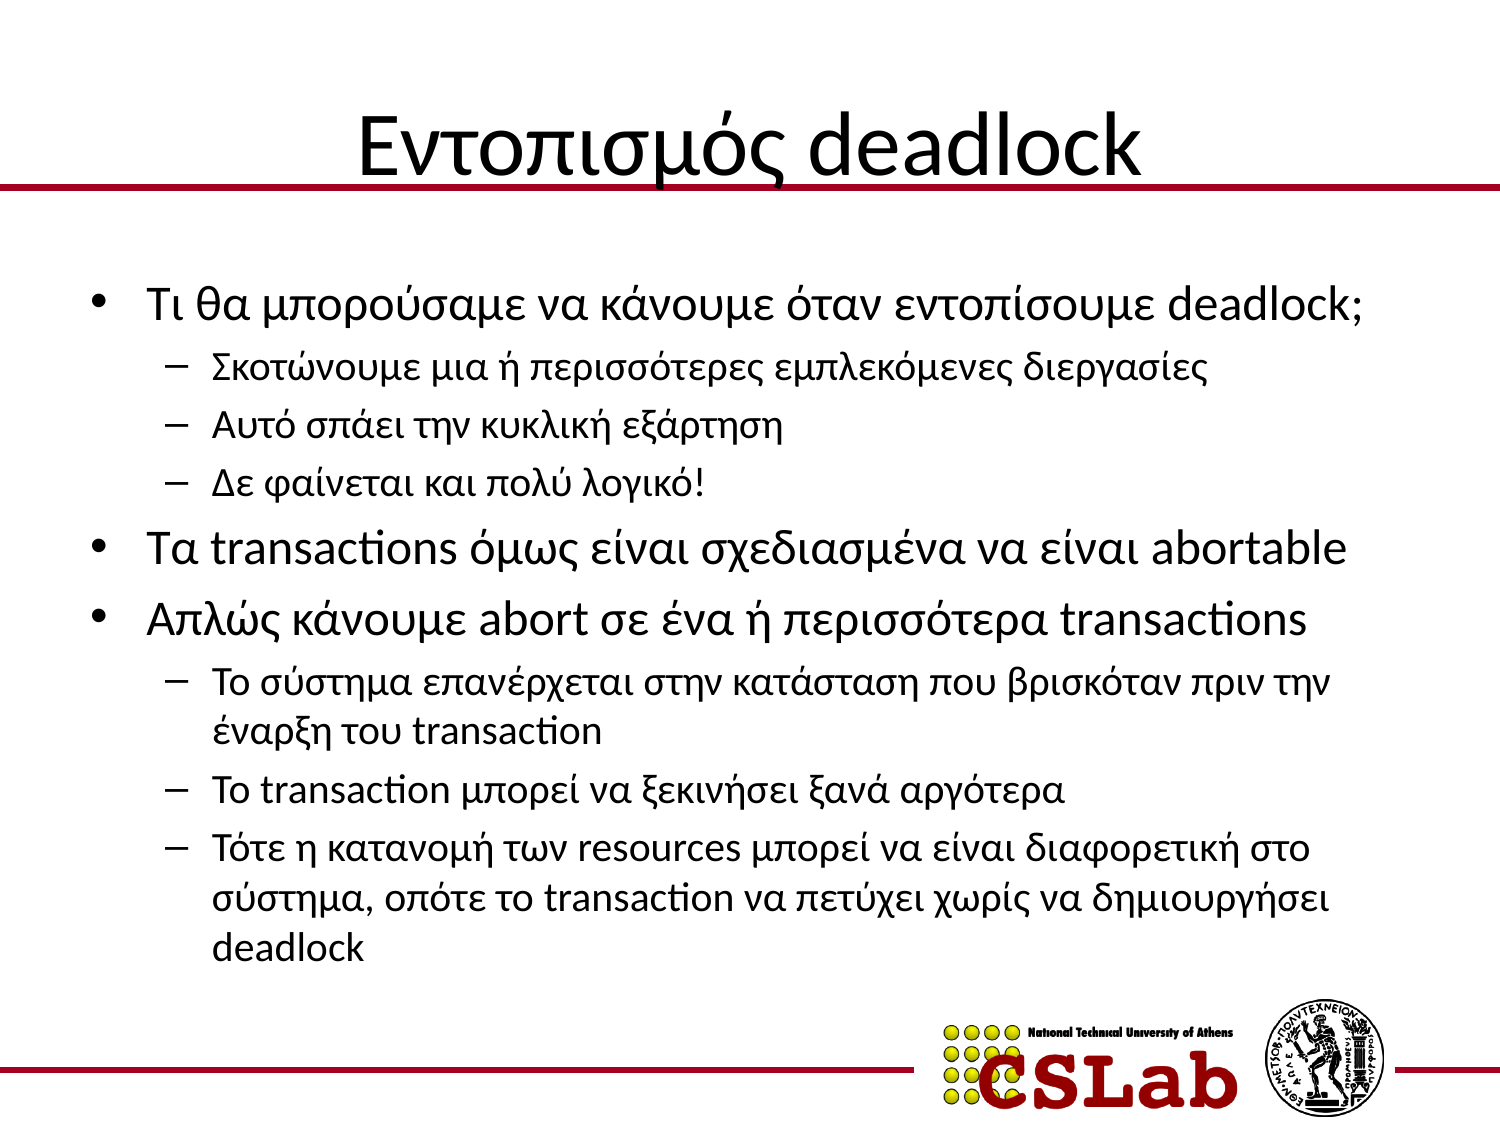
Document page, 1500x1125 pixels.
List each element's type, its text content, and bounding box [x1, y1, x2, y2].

title Εντοπισμός deadlock [74, 44, 1426, 233]
picture [937, 1022, 1243, 1118]
list Τι θα μπορούσαμε να κάνουμε όταν εντοπίσουμε deadlock; Σκοτώνουμε μια ή περισσότερες εμπλεκόμενες διεργασίες Αυτό σπάει την κυκλική εξάρτηση Δε φαίνεται και πολύ λογικό! Τα transactions όμως είναι σχεδιασμένα να είναι abortable Απλώς κάνουμε abort σε ένα ή περισσότερα transactions Το σύστημα επανέρχεται στην κατάσταση που βρισκόταν πριν την έναρξη του transaction To transaction μπορεί να ξεκινήσει ξανά αργότερα Τότε η κατανομή των resources μπορεί να είναι διαφορετική στο σύστημα, οπότε το transaction να πετύχει χωρίς να δημιουργήσει deadlock [74, 262, 1426, 1006]
picture [1265, 1006, 1384, 1117]
